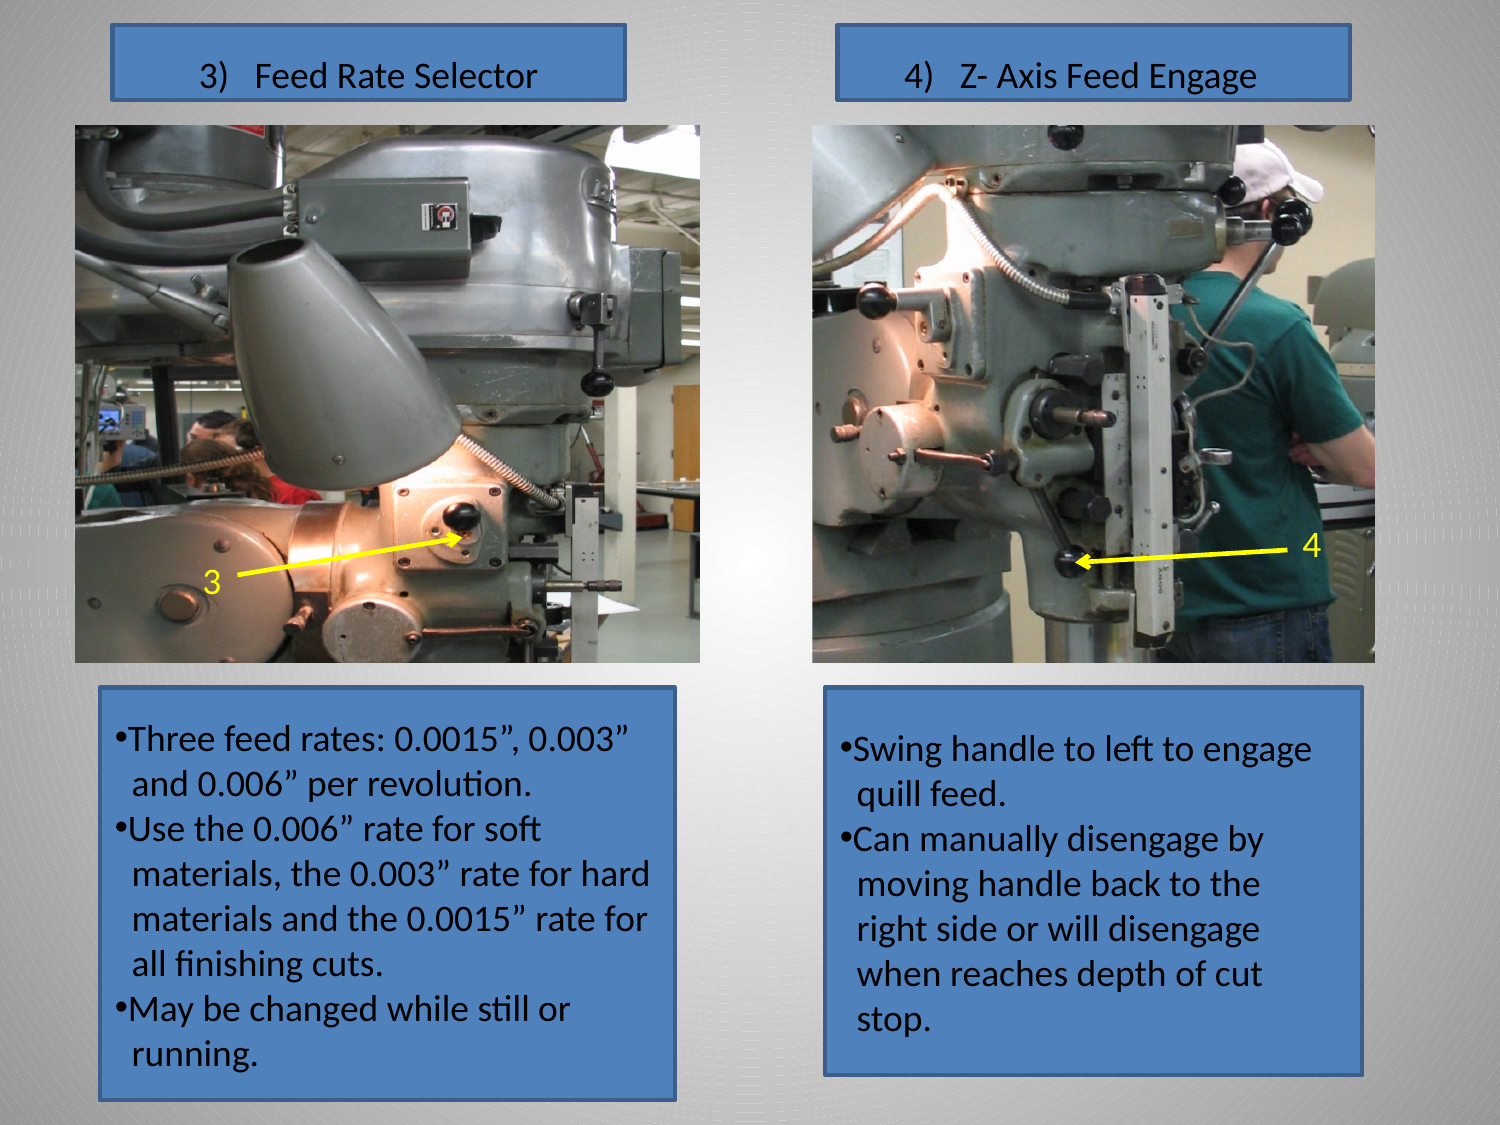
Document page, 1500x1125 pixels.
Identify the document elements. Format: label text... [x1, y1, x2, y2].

picture [812, 124, 1376, 663]
picture [74, 124, 701, 663]
text_box 4) Z- Axis Feed Engage [835, 23, 1352, 102]
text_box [1074, 549, 1288, 563]
text_box 3) Feed Rate Selector [110, 23, 627, 102]
text_box Three feed rates: 0.0015”, 0.003” and 0.006” per revolution. Use the 0.006” rate for soft materials, the 0.003” rate for hard materials and the 0.0015” rate for all finishing cuts. May be changed while still or running. [98, 685, 677, 1102]
text_box Swing handle to left to engage quill feed. Can manually disengage by moving handle back to the right side or will disengage when reaches depth of cut stop. [823, 685, 1364, 1077]
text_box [237, 537, 463, 576]
